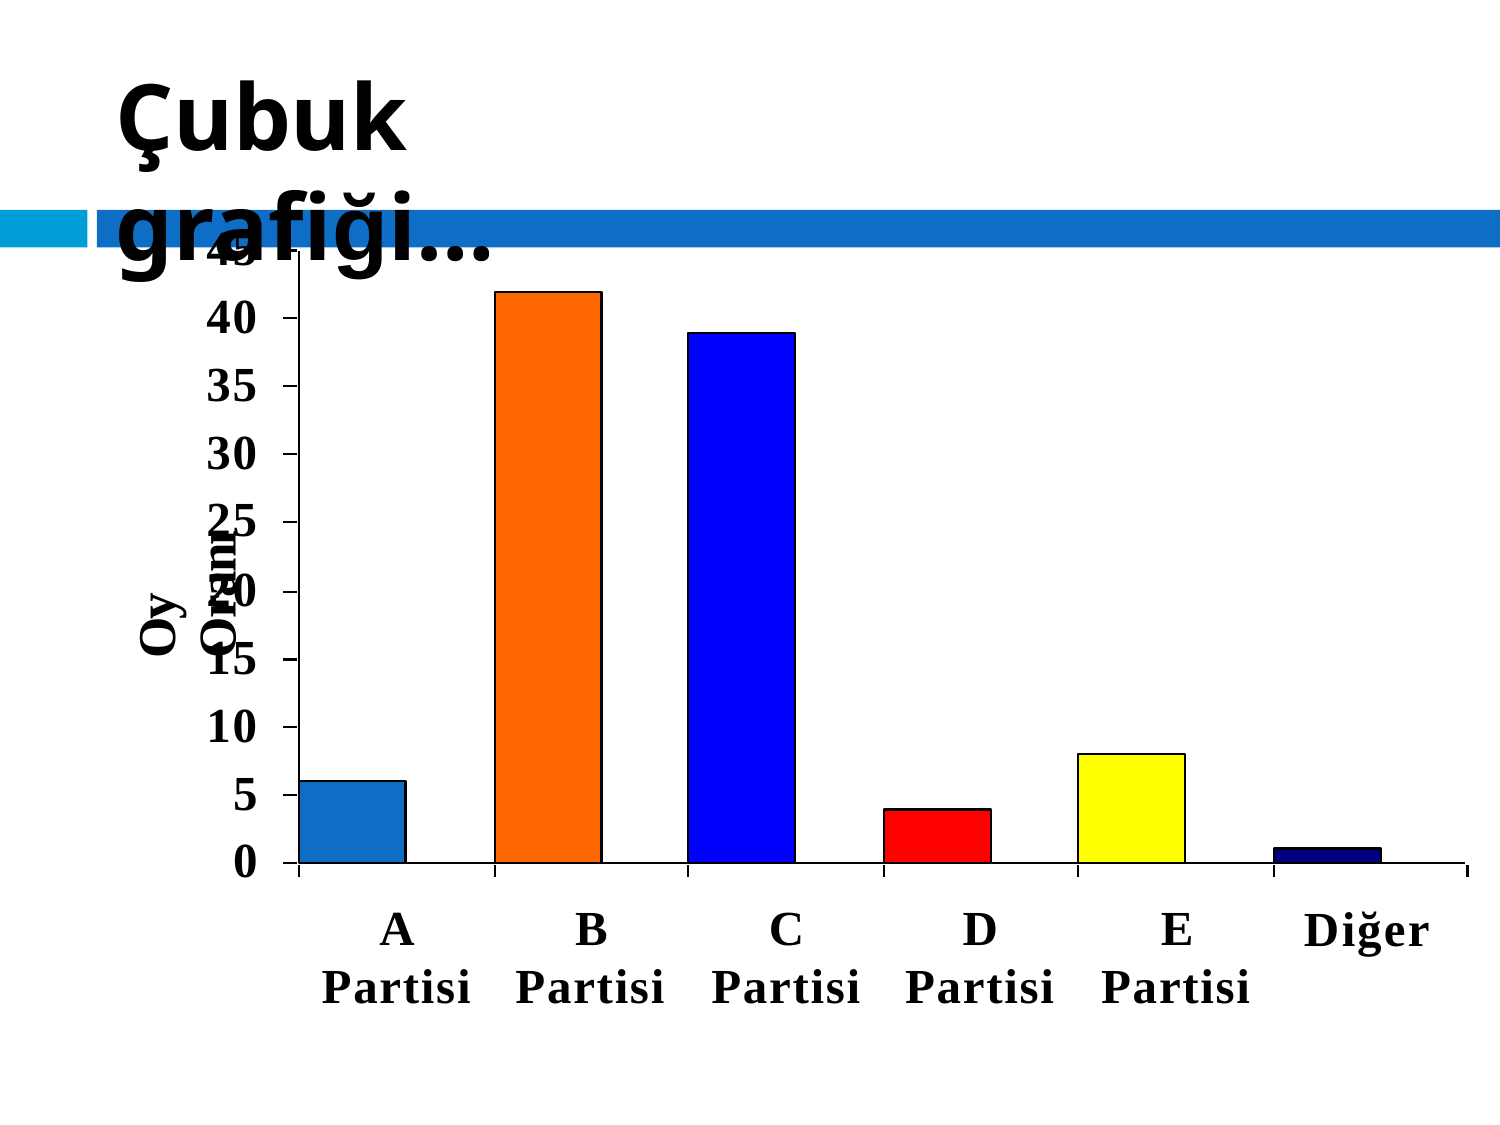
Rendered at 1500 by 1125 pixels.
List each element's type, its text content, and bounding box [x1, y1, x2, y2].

text_box Diğer [1301, 894, 1435, 956]
title Çubuk grafiği… [113, 56, 735, 280]
text_box A Partisi [317, 894, 475, 1014]
text_box E Partisi [1097, 894, 1254, 1014]
text_box [884, 809, 992, 862]
text_box [688, 332, 796, 862]
text_box B Partisi [511, 894, 669, 1014]
text_box [298, 780, 406, 862]
text_box Oy Oranı [125, 453, 189, 661]
text_box C Partisi [707, 894, 865, 1014]
text_box [1077, 754, 1185, 862]
text_box D Partisi [901, 894, 1058, 1014]
text_box [1273, 848, 1381, 862]
text_box 45 40 35 30 25 20 15 10 5 0 [204, 205, 262, 888]
text_box [494, 291, 602, 862]
